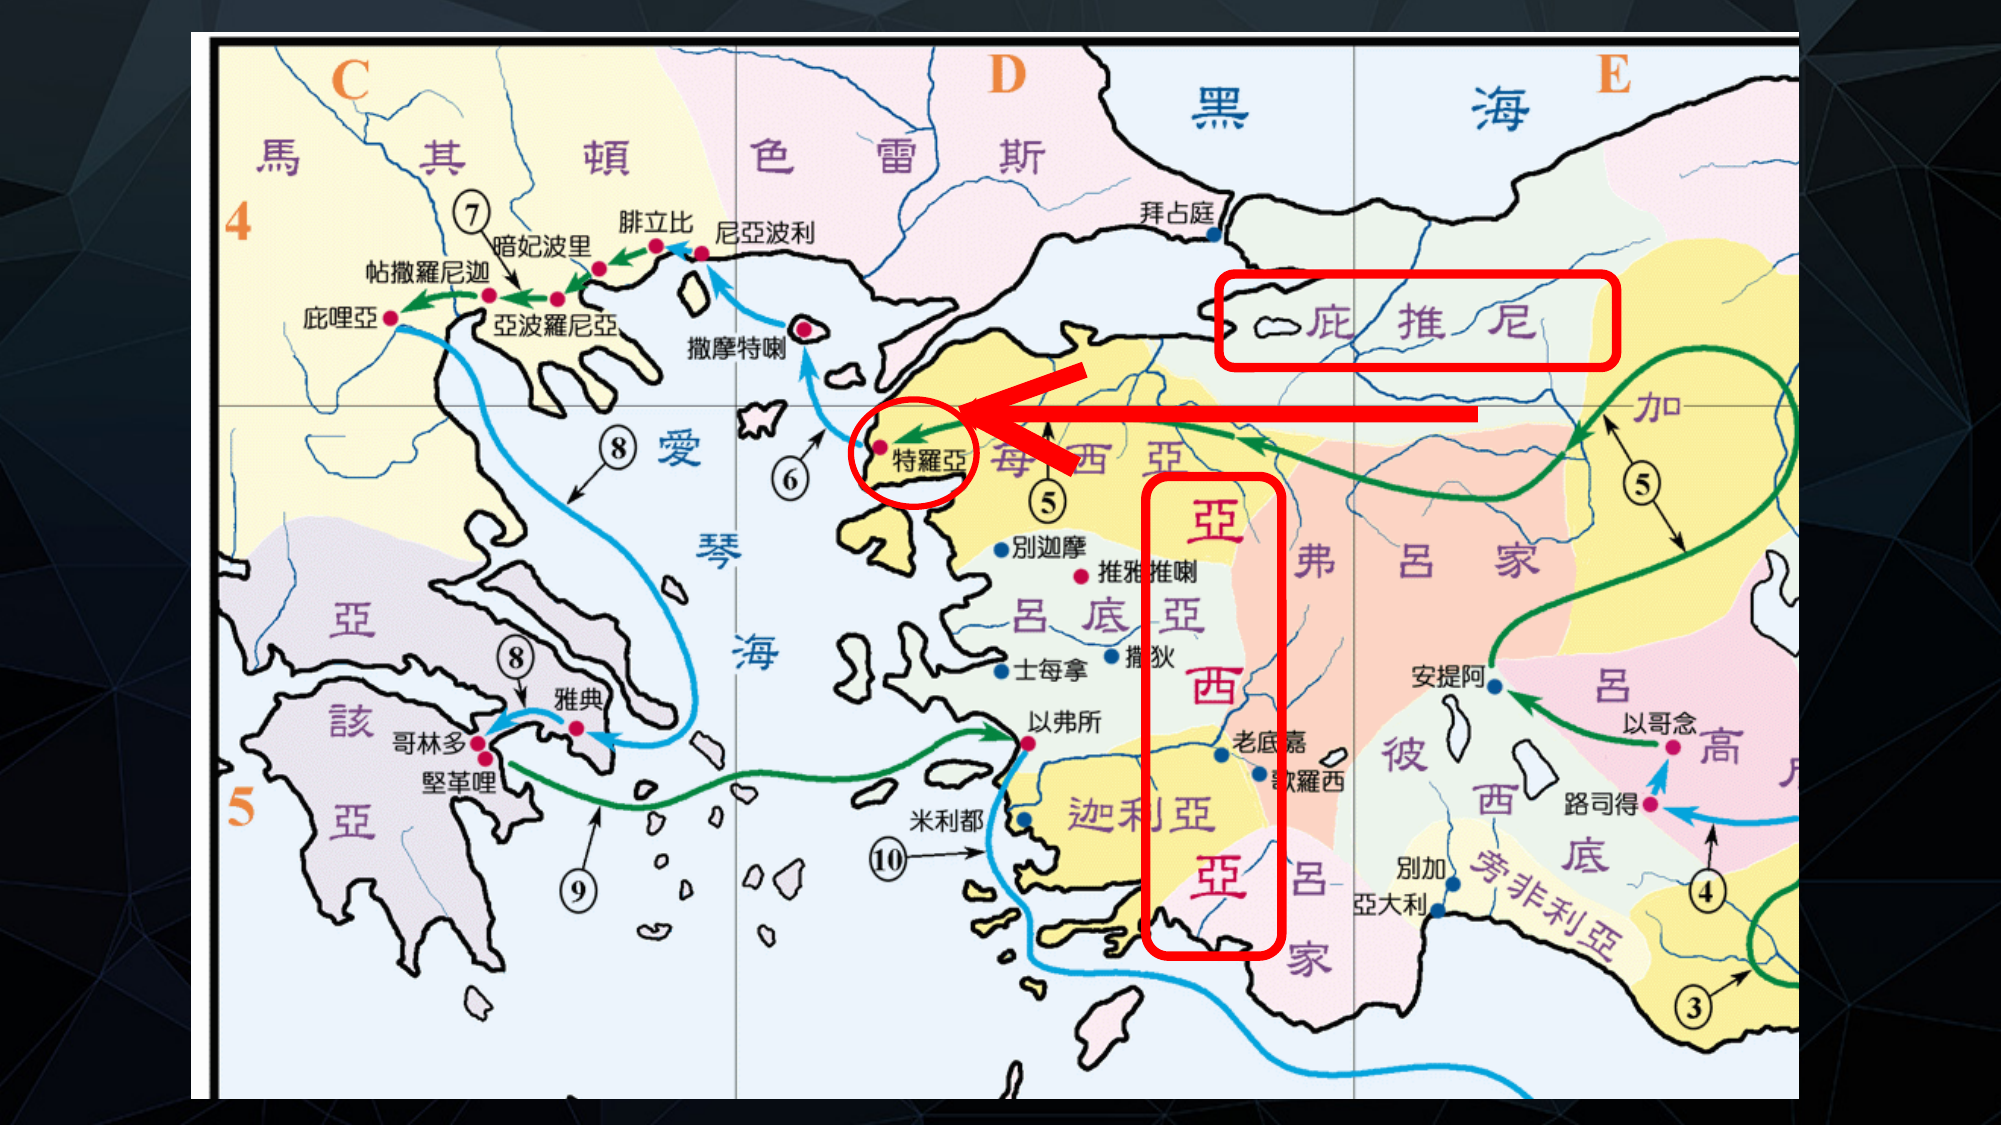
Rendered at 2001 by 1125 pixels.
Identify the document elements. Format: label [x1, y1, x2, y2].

text_box [974, 414, 1077, 468]
picture [0, 0, 2001, 1125]
text_box [960, 369, 1085, 415]
